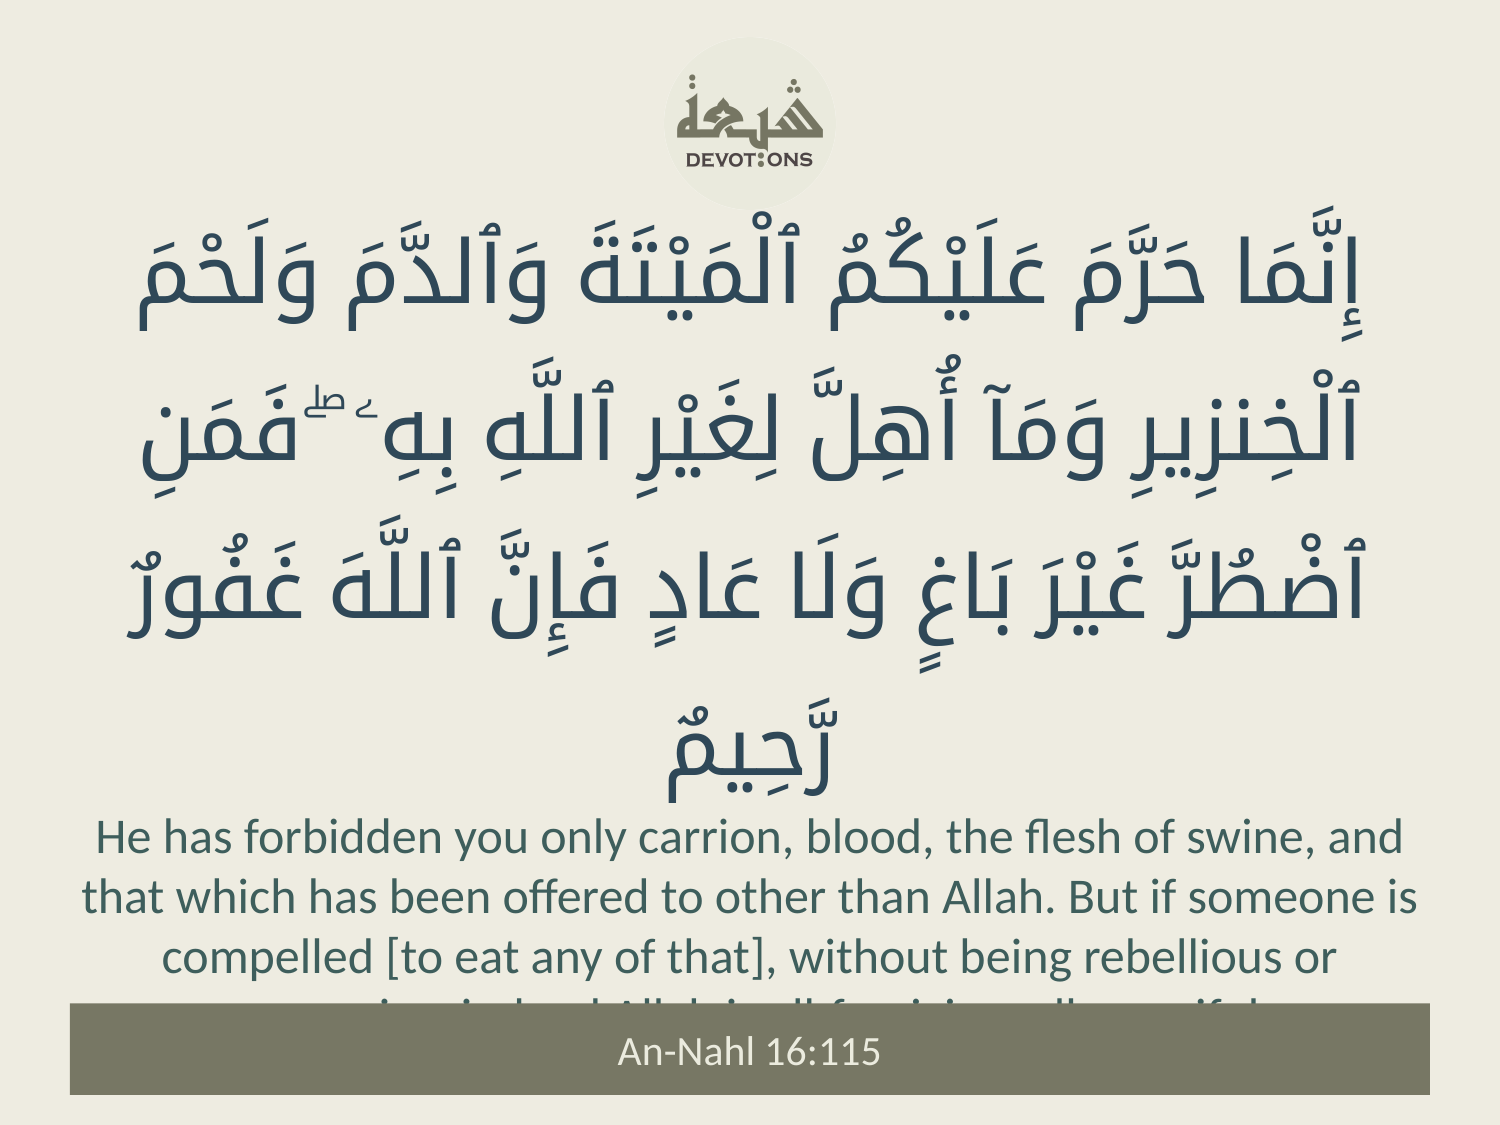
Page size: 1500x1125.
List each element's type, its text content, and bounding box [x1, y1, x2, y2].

list إِنَّمَا حَرَّمَ عَلَيْكُمُ ٱلْمَيْتَةَ وَٱلدَّمَ وَلَحْمَ ٱلْخِنزِيرِ وَمَآ أُهِلَّ لِغَيْرِ ٱللَّهِ بِهِۦ ۖ فَمَنِ ٱضْطُرَّ غَيْرَ بَاغٍ وَلَا عَادٍ فَإِنَّ ٱللَّهَ غَفُورٌ رَّحِيمٌ He has forbidden you only carrion, blood, the flesh of swine, and that which has been offered to other than Allah. But if someone is compelled [to eat any of that], without being rebellious or aggressive, indeed Allah is all-forgiving, all-merciful. [69, 203, 1430, 1003]
picture [656, 29, 844, 203]
list An-Nahl 16:115 [69, 1003, 1430, 1095]
